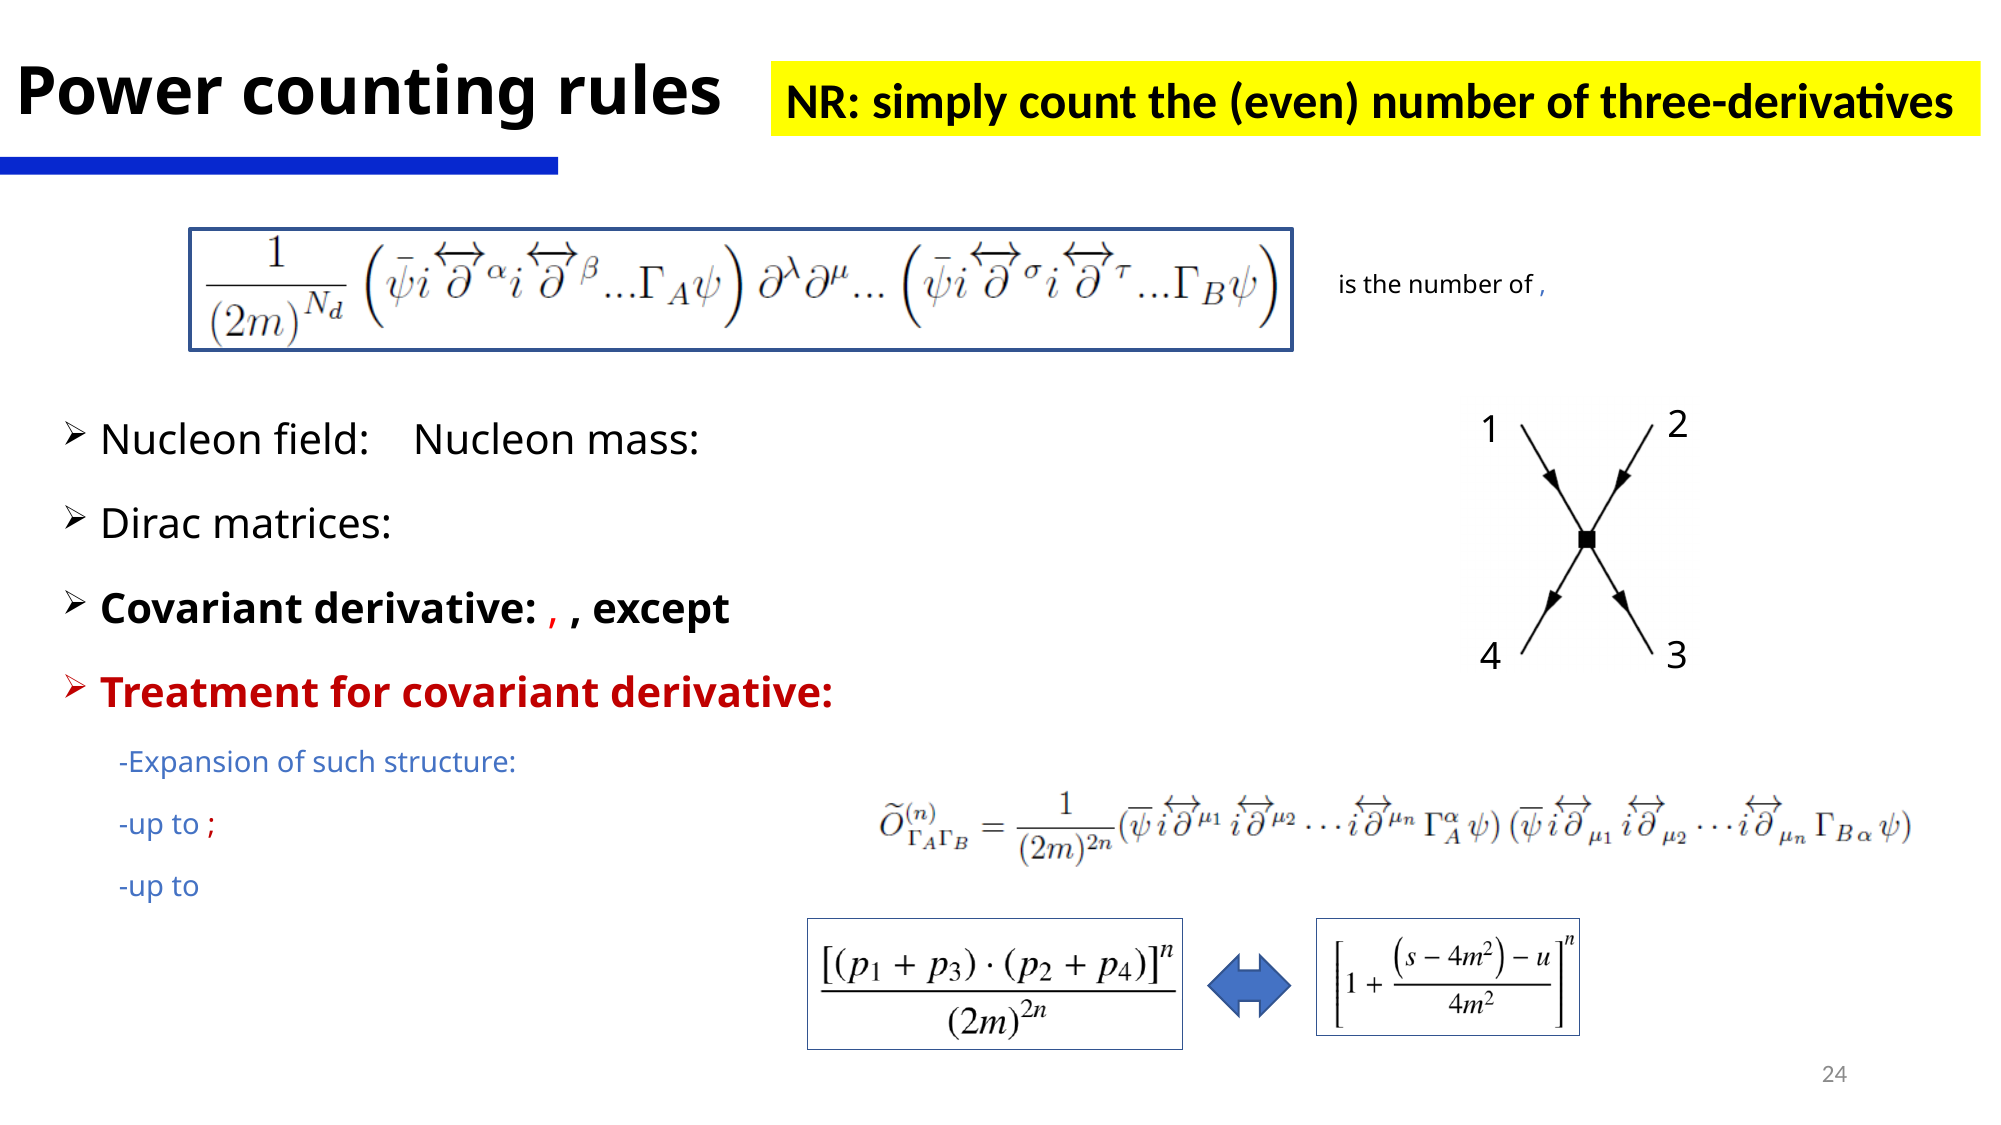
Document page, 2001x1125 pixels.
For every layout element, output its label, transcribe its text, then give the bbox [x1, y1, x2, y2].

picture [1316, 918, 1580, 1036]
slide_number 24 [1412, 1042, 1863, 1103]
picture [807, 918, 1183, 1050]
picture [192, 230, 1291, 349]
text_box NR: simply count the (even) number of three-derivatives [771, 61, 1981, 136]
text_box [1460, 393, 1699, 686]
title Power counting rules [0, 0, 1725, 202]
text_box [1206, 952, 1292, 1019]
picture [864, 779, 1924, 875]
